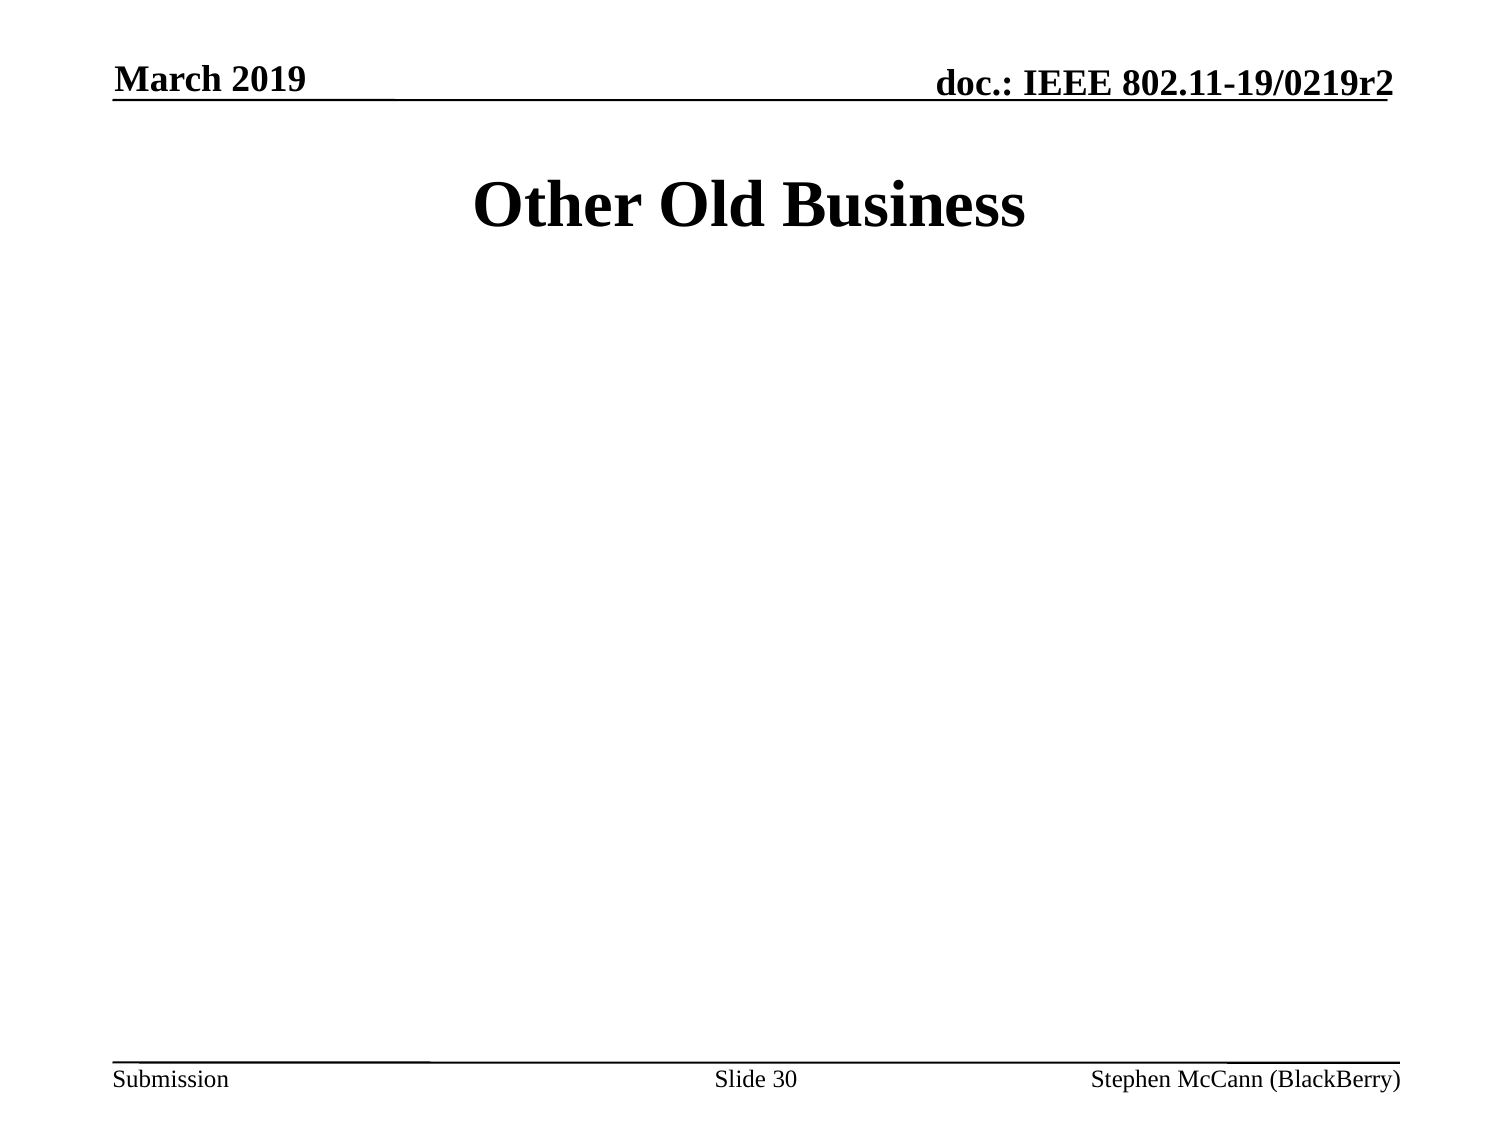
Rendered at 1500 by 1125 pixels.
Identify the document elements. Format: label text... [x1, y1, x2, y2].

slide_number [114, 54, 423, 100]
footer Stephen McCann (BlackBerry) [878, 1061, 1402, 1093]
title Other Old Business [112, 112, 1388, 288]
slide_number Slide 30 [712, 1061, 800, 1123]
